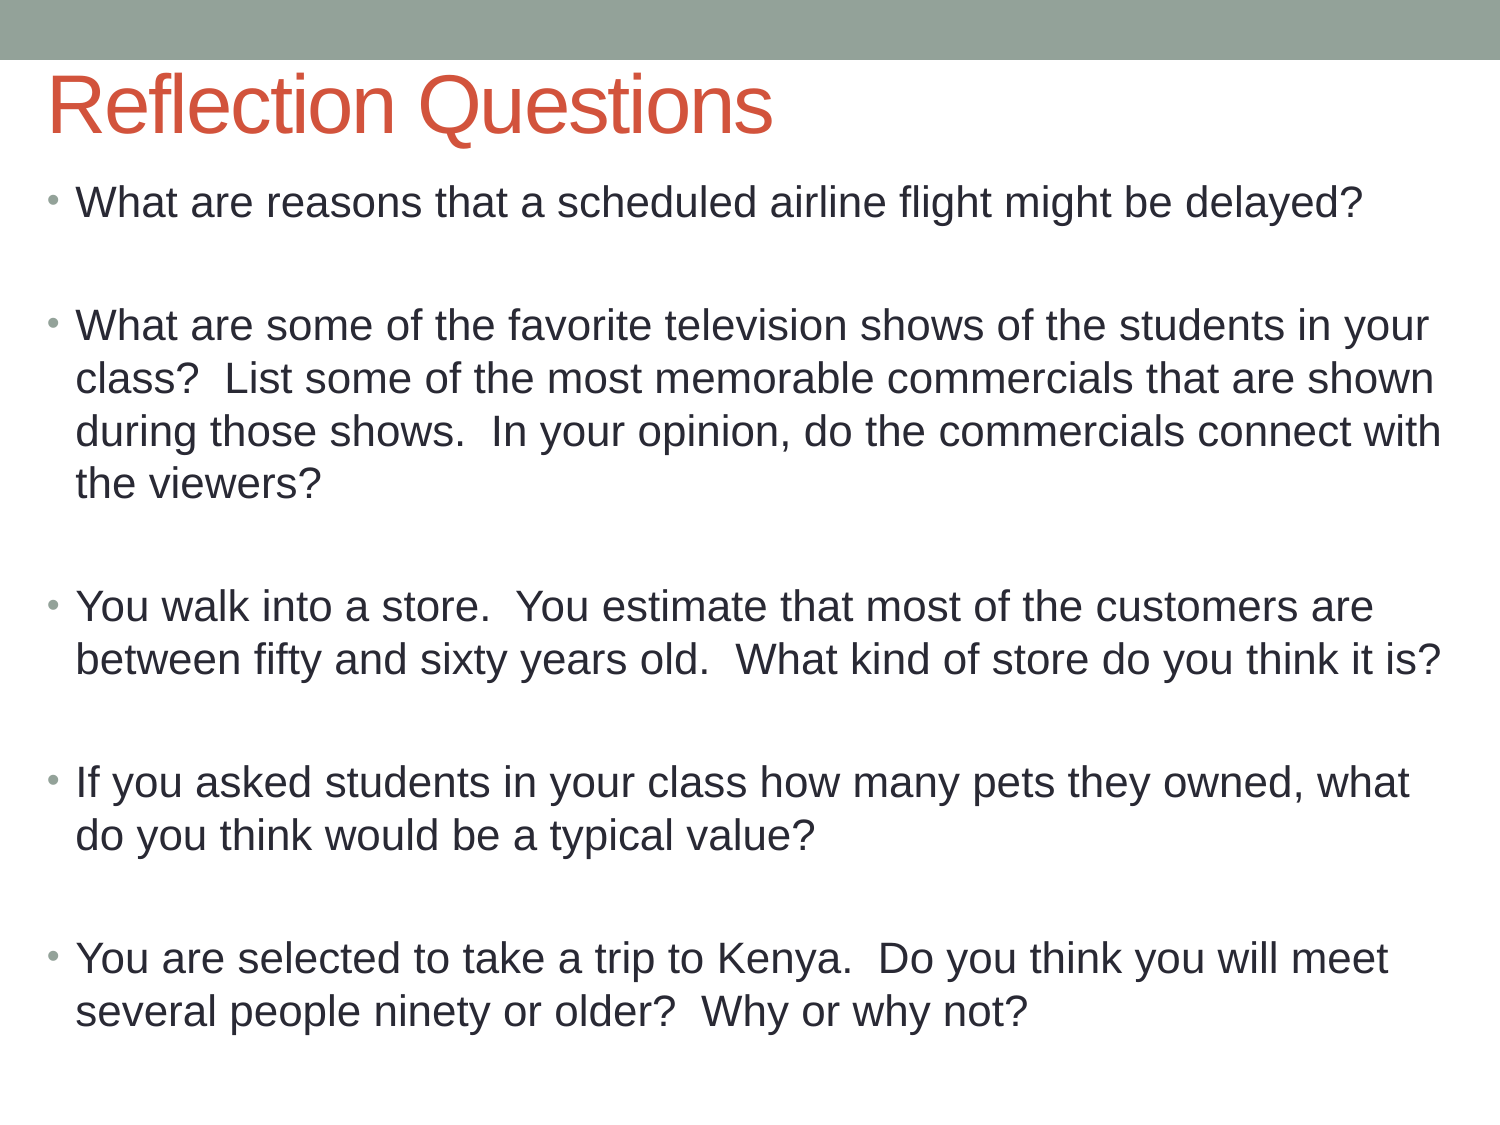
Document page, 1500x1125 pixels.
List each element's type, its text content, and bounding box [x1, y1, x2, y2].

title Reflection Questions [31, 18, 1382, 165]
list What are reasons that a scheduled airline flight might be delayed? What are some of the favorite television shows of the students in your class? List some of the most memorable commercials that are shown during those shows. In your opinion, do the commercials connect with the viewers? You walk into a store. You estimate that most of the customers are between fifty and sixty years old. What kind of store do you think it is? If you asked students in your class how many pets they owned, what do you think would be a typical value? You are selected to take a trip to Kenya. Do you think you will meet several people ninety or older? Why or why not? [31, 165, 1464, 1065]
